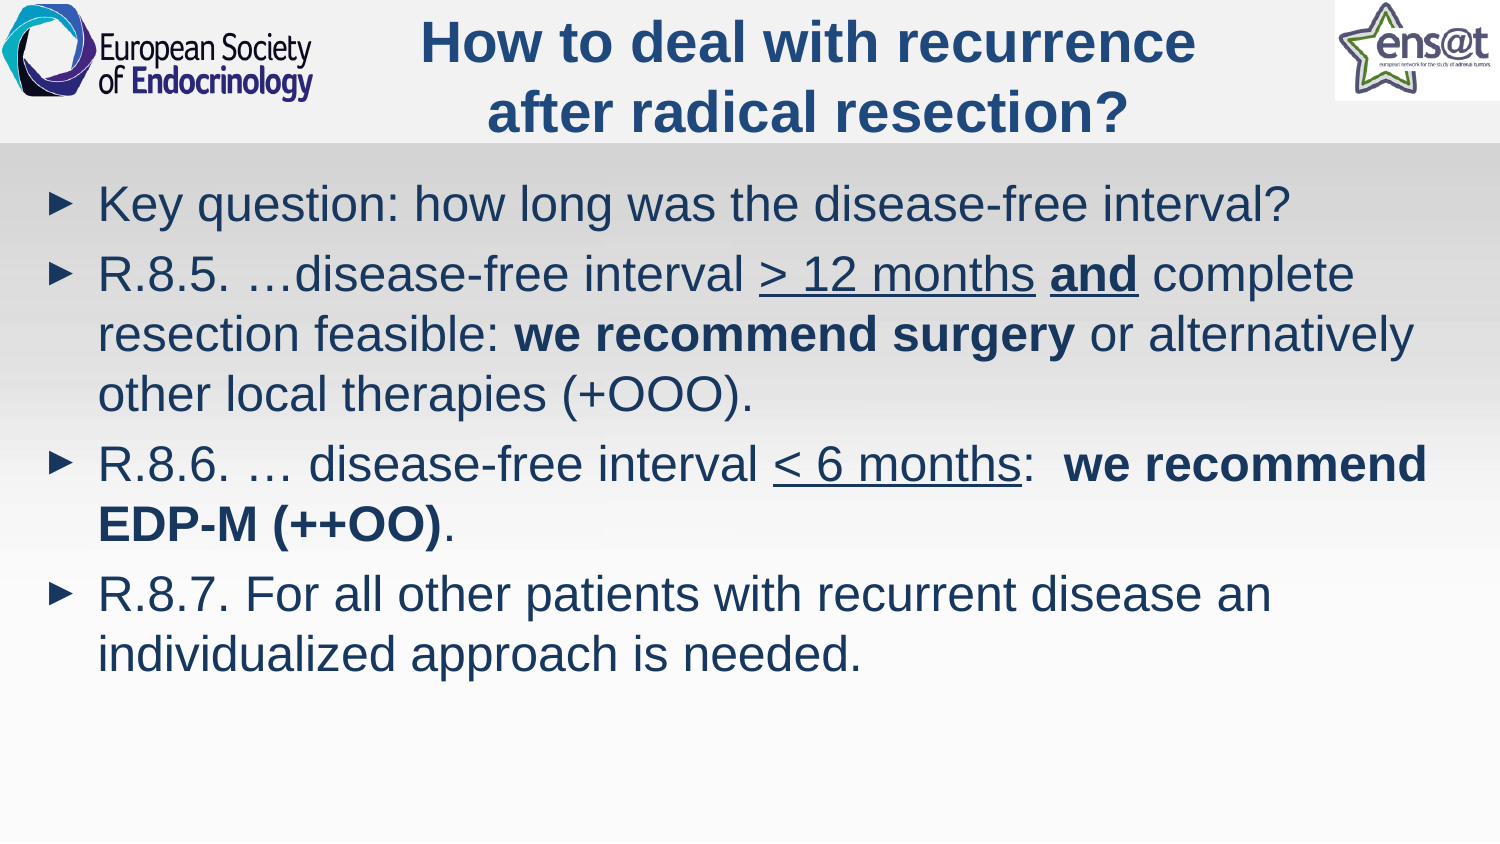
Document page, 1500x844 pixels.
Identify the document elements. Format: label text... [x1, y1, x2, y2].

picture [1335, 0, 1500, 101]
list Key question: how long was the disease-free interval? R.8.5. …disease-free interval > 12 months and complete resection feasible: we recommend surgery or alternatively other local therapies (+OOO). R.8.6. … disease-free interval < 6 months: we recommend EDP-M (++OO). R.8.7. For all other patients with recurrent disease an individualized approach is needed. [41, 171, 1459, 766]
title How to deal with recurrence after radical resection? [309, 4, 1326, 92]
picture [2, 1, 313, 105]
